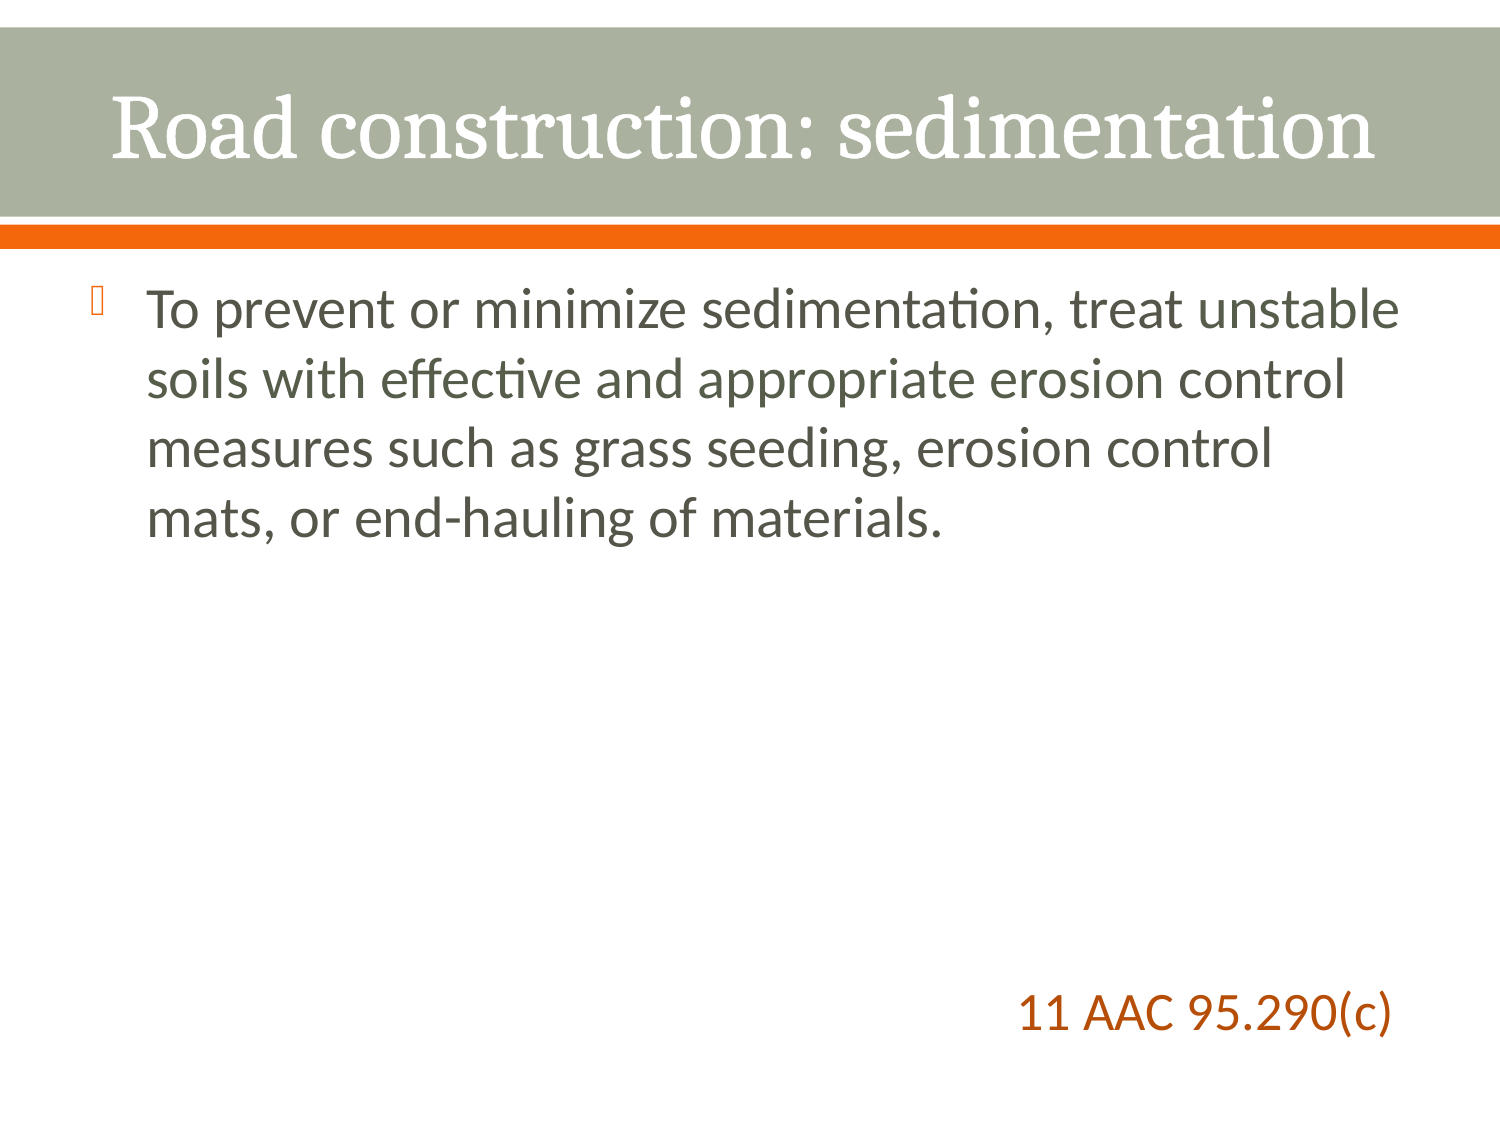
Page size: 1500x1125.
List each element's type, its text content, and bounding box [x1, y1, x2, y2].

list To prevent or minimize sedimentation, treat unstable soils with effective and appropriate erosion control measures such as grass seeding, erosion control mats, or end-hauling of materials. 11 AAC 95.290(c) [75, 262, 1425, 1100]
title Road construction: sedimentation [0, 29, 1488, 213]
